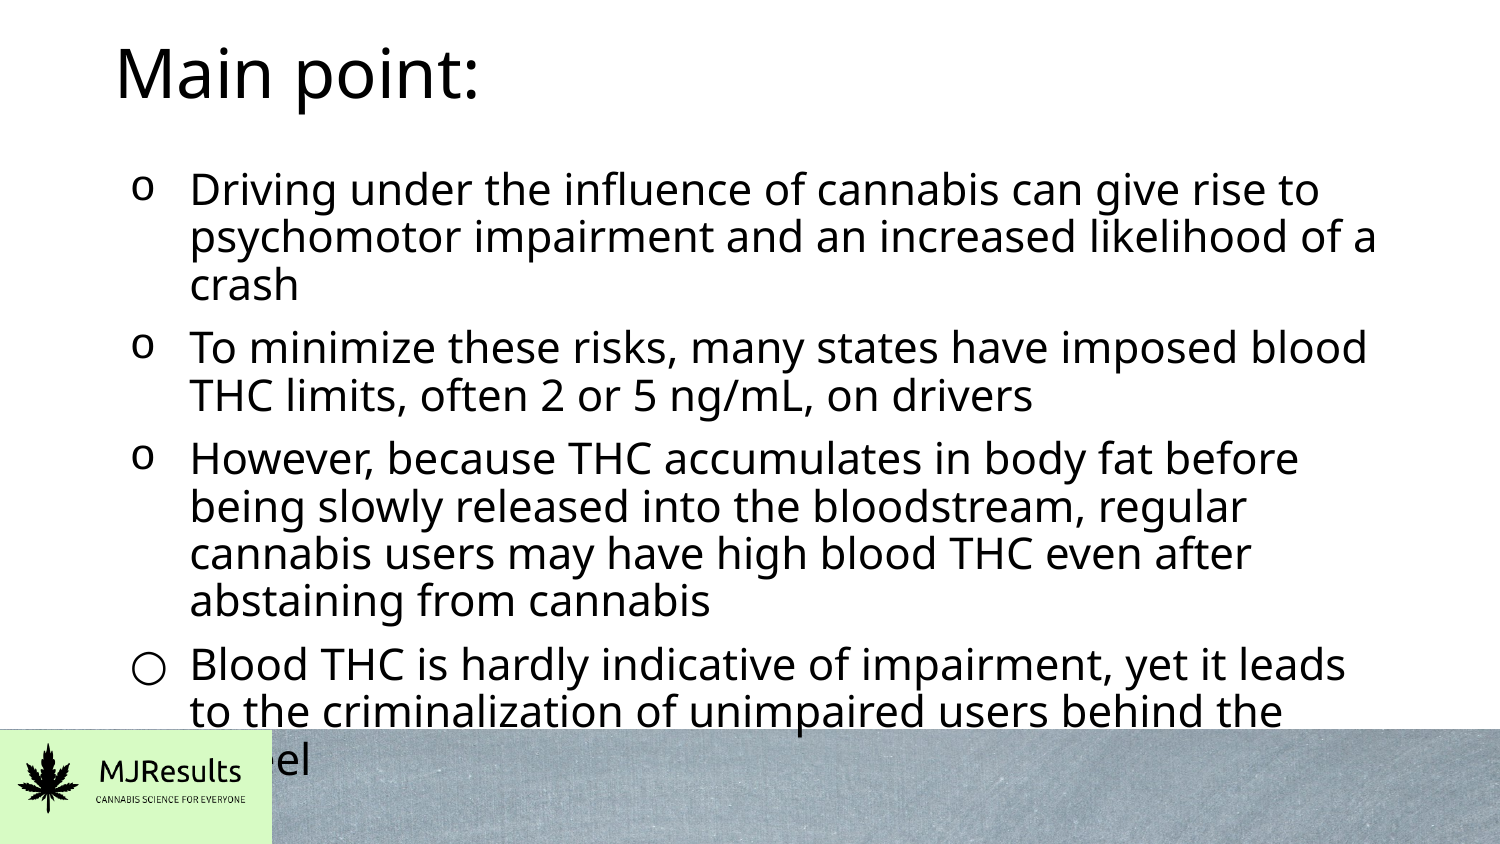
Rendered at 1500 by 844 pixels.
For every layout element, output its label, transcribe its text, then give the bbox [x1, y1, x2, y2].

picture [0, 729, 1500, 844]
title Main point: [103, 0, 1397, 158]
list Driving under the influence of cannabis can give rise to psychomotor impairment and an increased likelihood of a crash To minimize these risks, many states have imposed blood THC limits, often 2 or 5 ng/mL, on drivers However, because THC accumulates in body fat before being slowly released into the bloodstream, regular cannabis users may have high blood THC even after abstaining from cannabis Blood THC is hardly indicative of impairment, yet it leads to the criminalization of unimpaired users behind the wheel [103, 162, 1397, 698]
